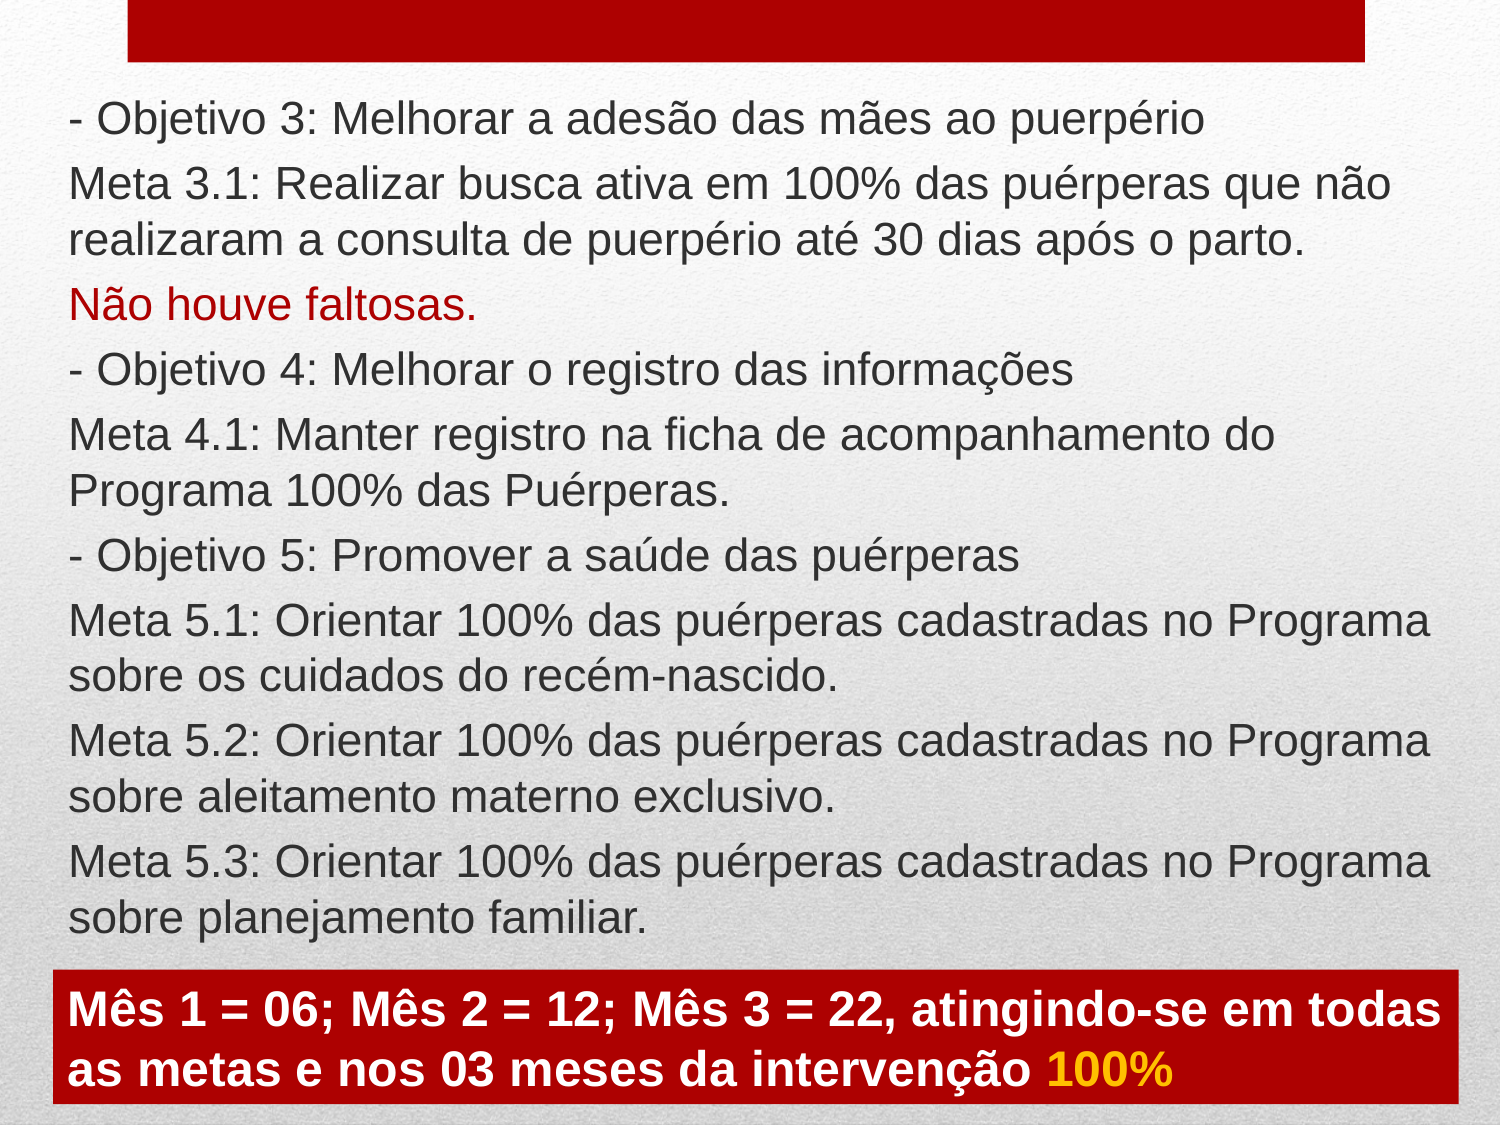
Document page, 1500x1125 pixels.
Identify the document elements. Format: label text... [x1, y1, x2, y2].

list - Objetivo 3: Melhorar a adesão das mães ao puerpério Meta 3.1: Realizar busca ativa em 100% das puérperas que não realizaram a consulta de puerpério até 30 dias após o parto. Não houve faltosas. - Objetivo 4: Melhorar o registro das informações Meta 4.1: Manter registro na ficha de acompanhamento do Programa 100% das Puérperas. - Objetivo 5: Promover a saúde das puérperas Meta 5.1: Orientar 100% das puérperas cadastradas no Programa sobre os cuidados do recém-nascido. Meta 5.2: Orientar 100% das puérperas cadastradas no Programa sobre aleitamento materno exclusivo. Meta 5.3: Orientar 100% das puérperas cadastradas no Programa sobre planejamento familiar. [53, 78, 1459, 953]
text_box Mês 1 = 06; Mês 2 = 12; Mês 3 = 22, atingindo-se em todas as metas e nos 03 meses da intervenção 100% [53, 969, 1459, 1105]
